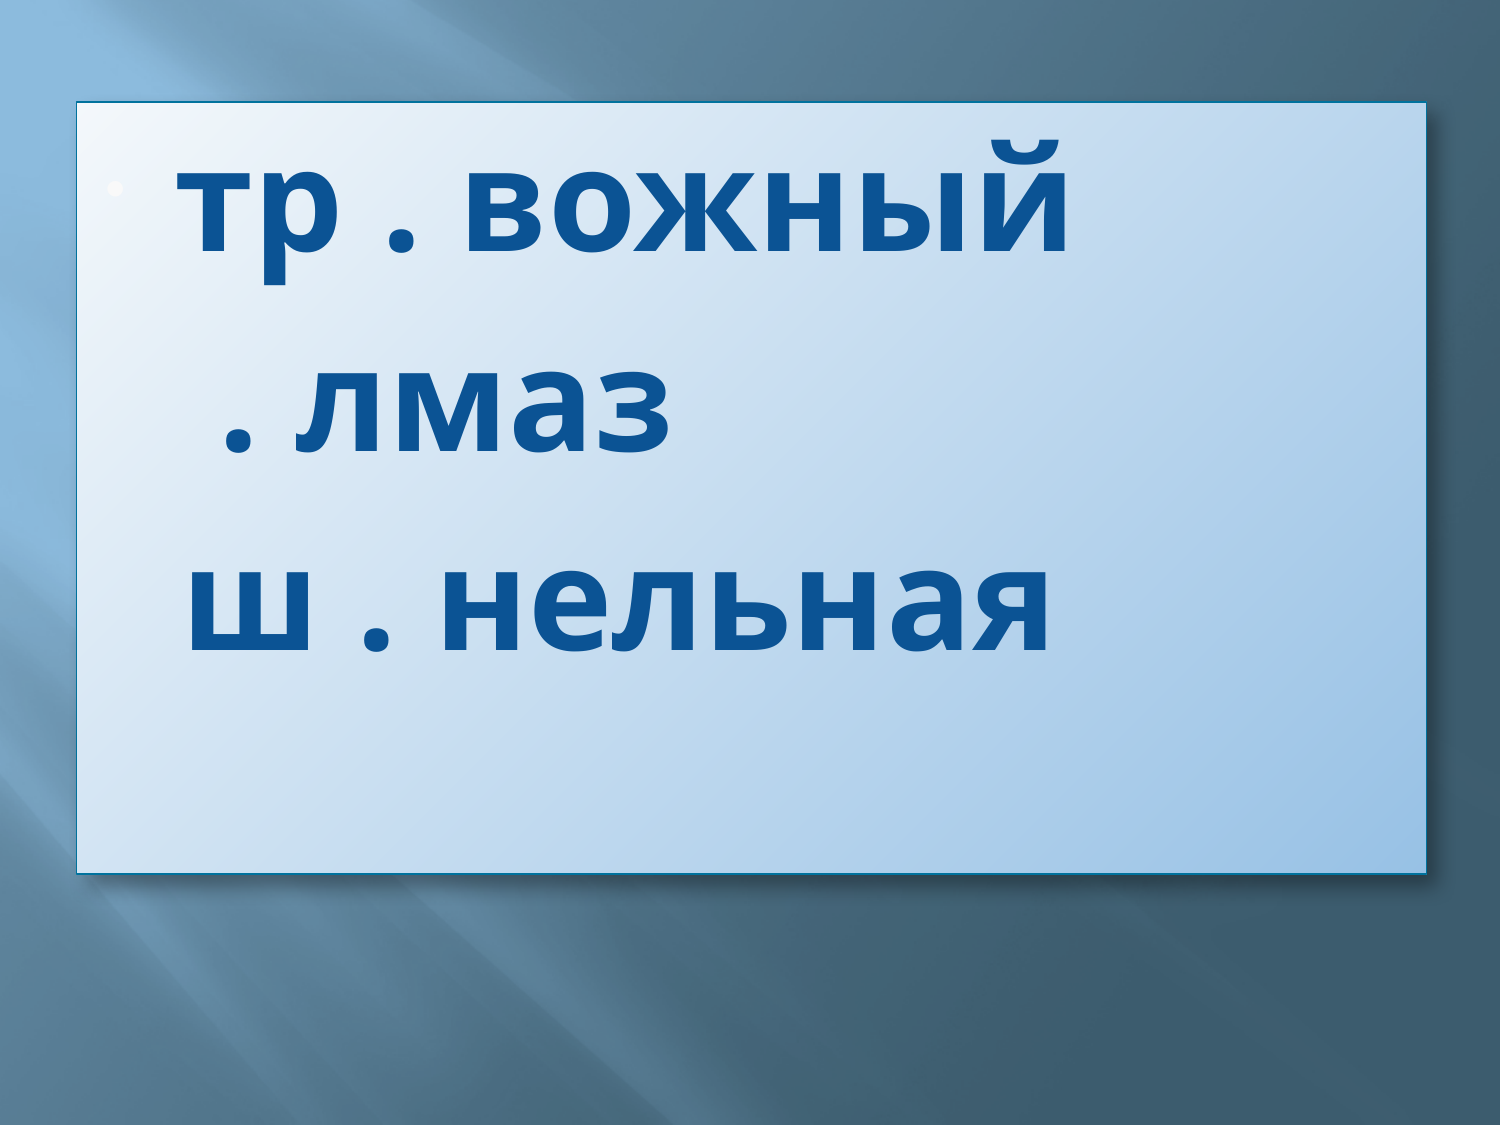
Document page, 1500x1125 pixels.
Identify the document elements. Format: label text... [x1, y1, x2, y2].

list тр . вожный . лмаз ш . нельная [76, 101, 1427, 875]
